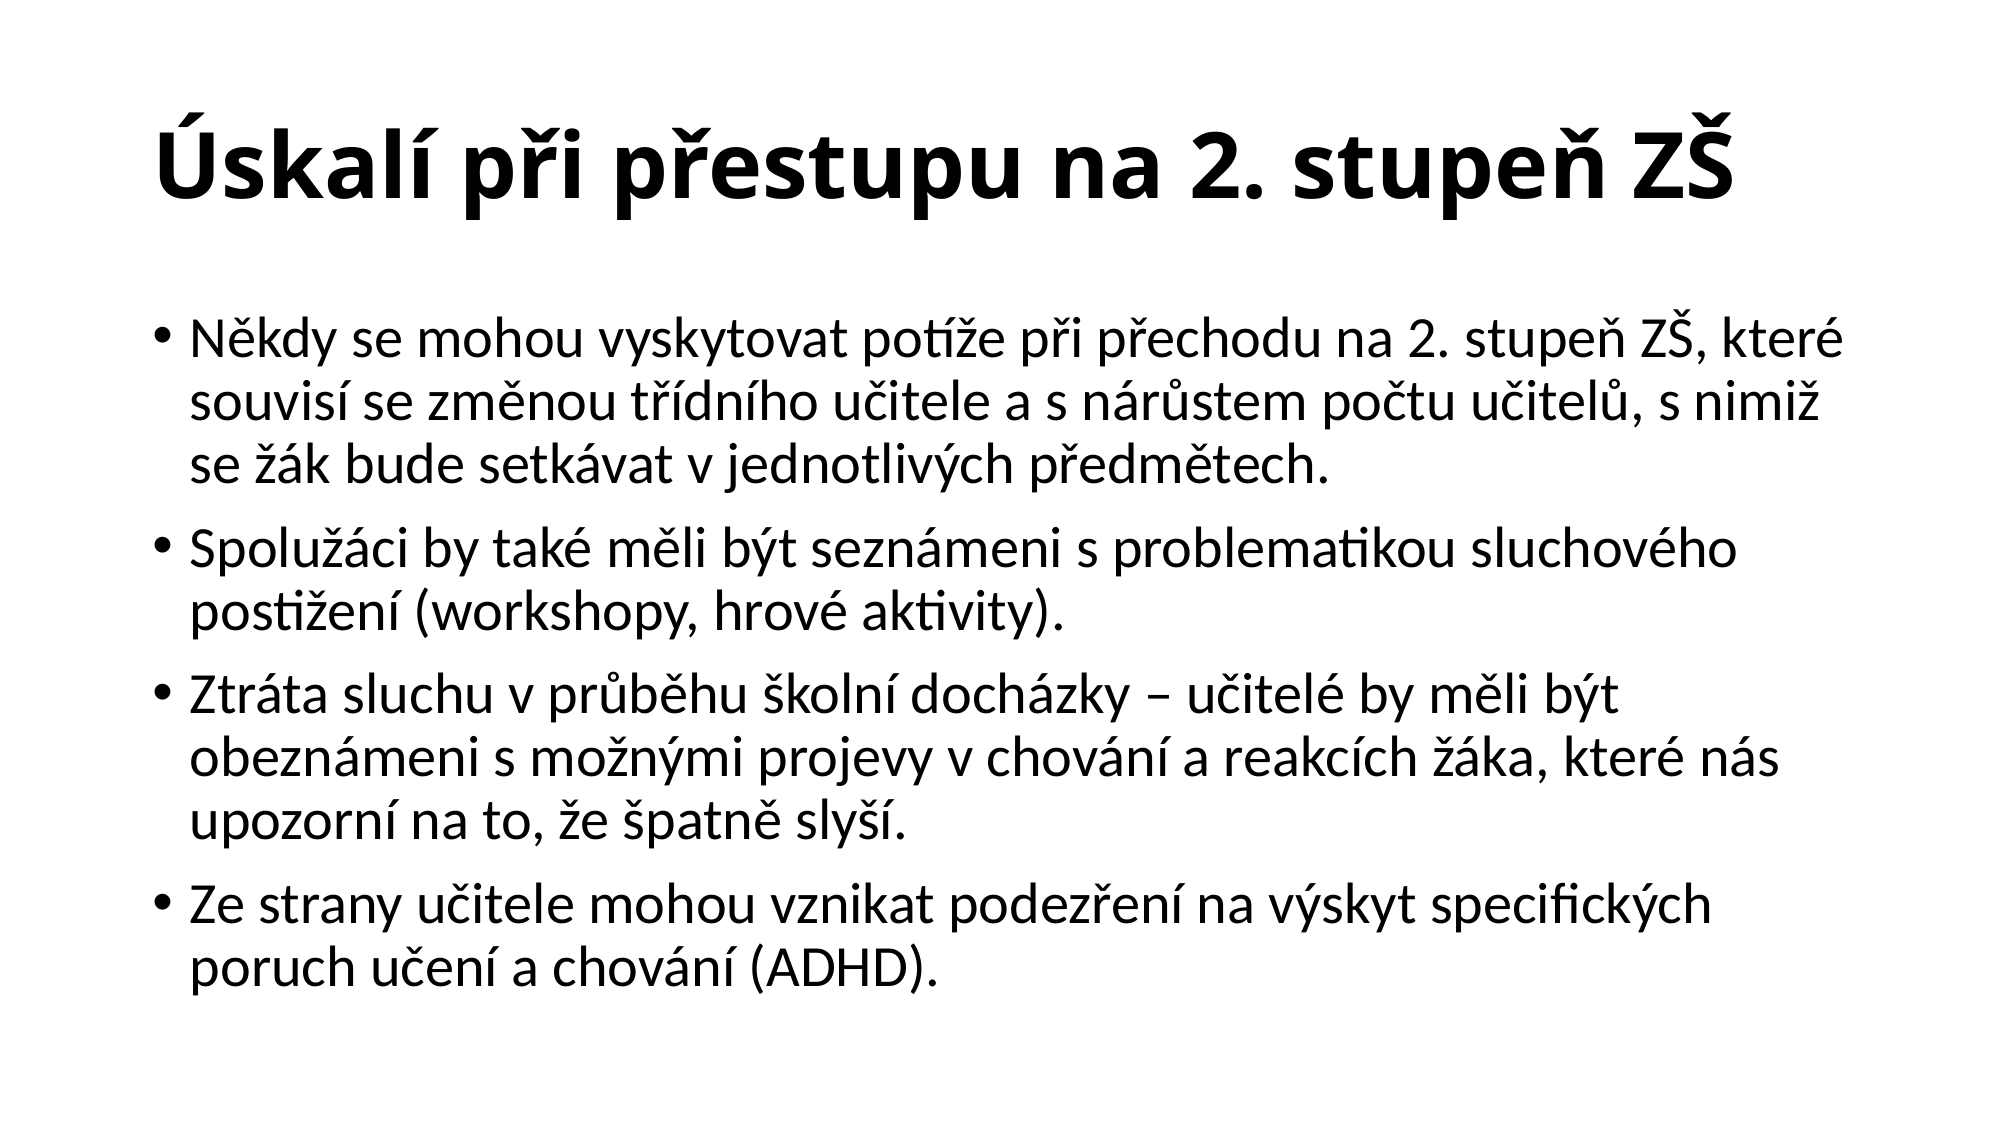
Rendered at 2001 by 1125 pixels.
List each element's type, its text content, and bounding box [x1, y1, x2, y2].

title Úskalí při přestupu na 2. stupeň ZŠ [137, 59, 1863, 278]
list Někdy se mohou vyskytovat potíže při přechodu na 2. stupeň ZŠ, které souvisí se změnou třídního učitele a s nárůstem počtu učitelů, s nimiž se žák bude setkávat v jednotlivých předmětech. Spolužáci by také měli být seznámeni s problematikou sluchového postižení (workshopy, hrové aktivity). Ztráta sluchu v průběhu školní docházky – učitelé by měli být obeznámeni s možnými projevy v chování a reakcích žáka, které nás upozorní na to, že špatně slyší. Ze strany učitele mohou vznikat podezření na výskyt specifických poruch učení a chování (ADHD). [137, 299, 1863, 1014]
